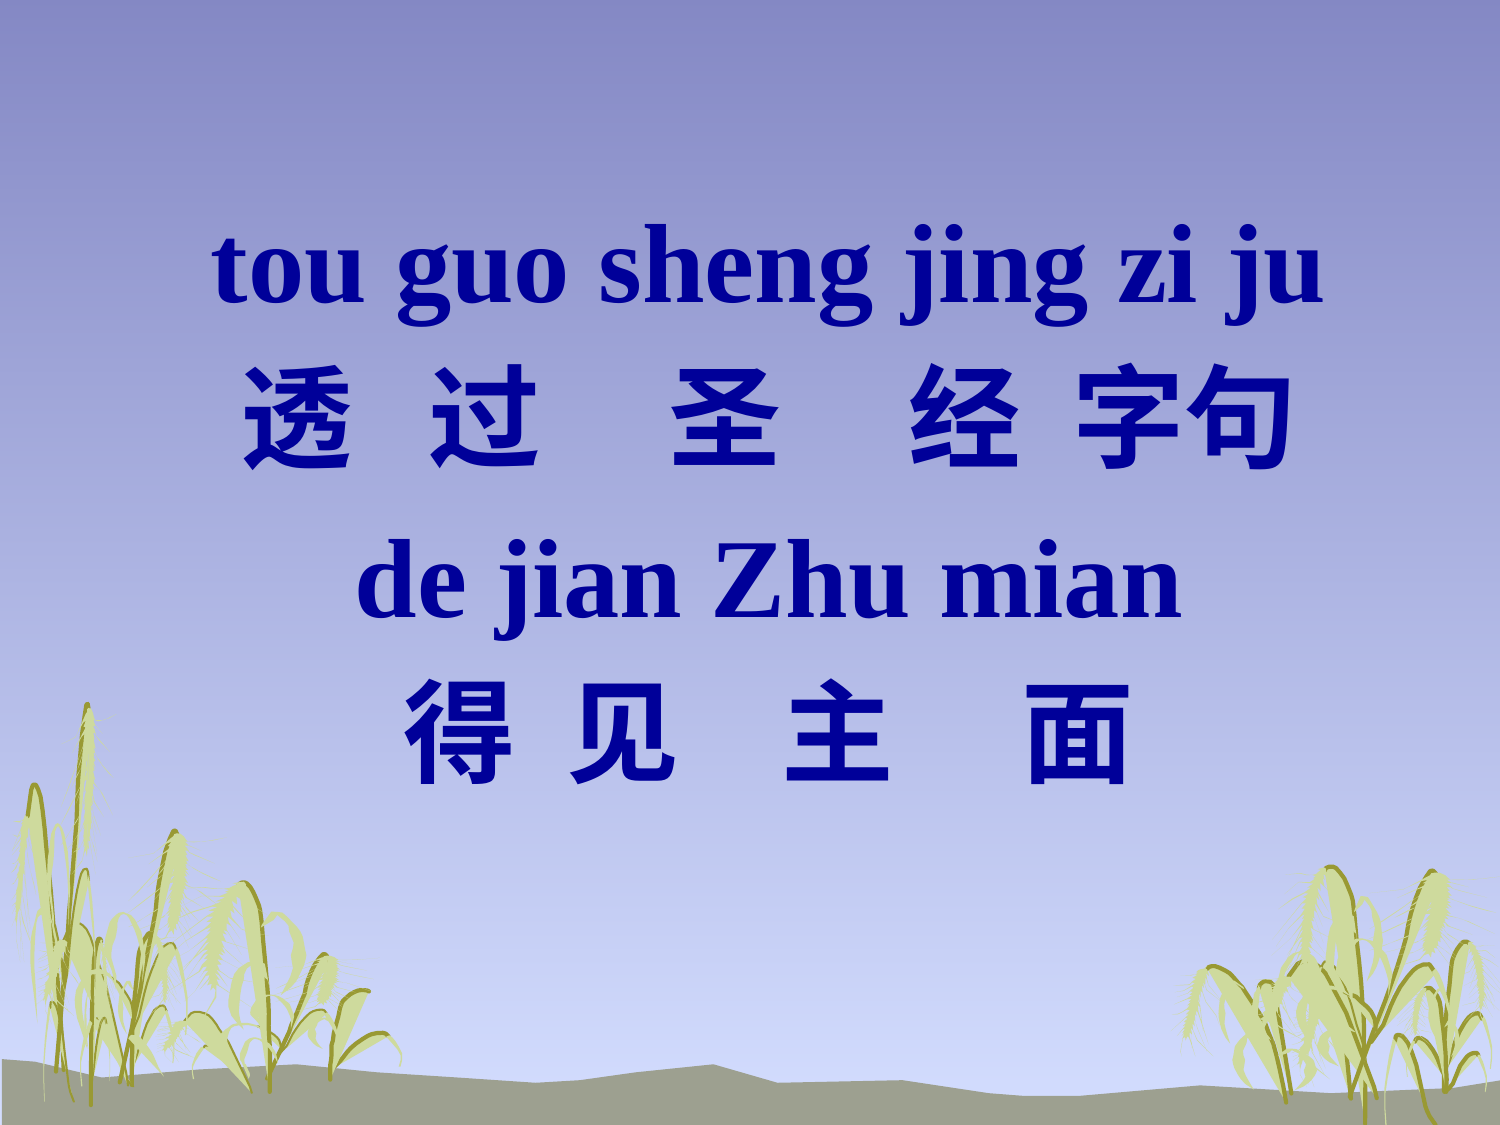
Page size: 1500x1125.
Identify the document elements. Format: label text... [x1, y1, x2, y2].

list tou guo sheng jing zi ju 透 过 圣 经 字句 de jian Zhu mian 得 见 主 面 [37, 24, 1500, 988]
